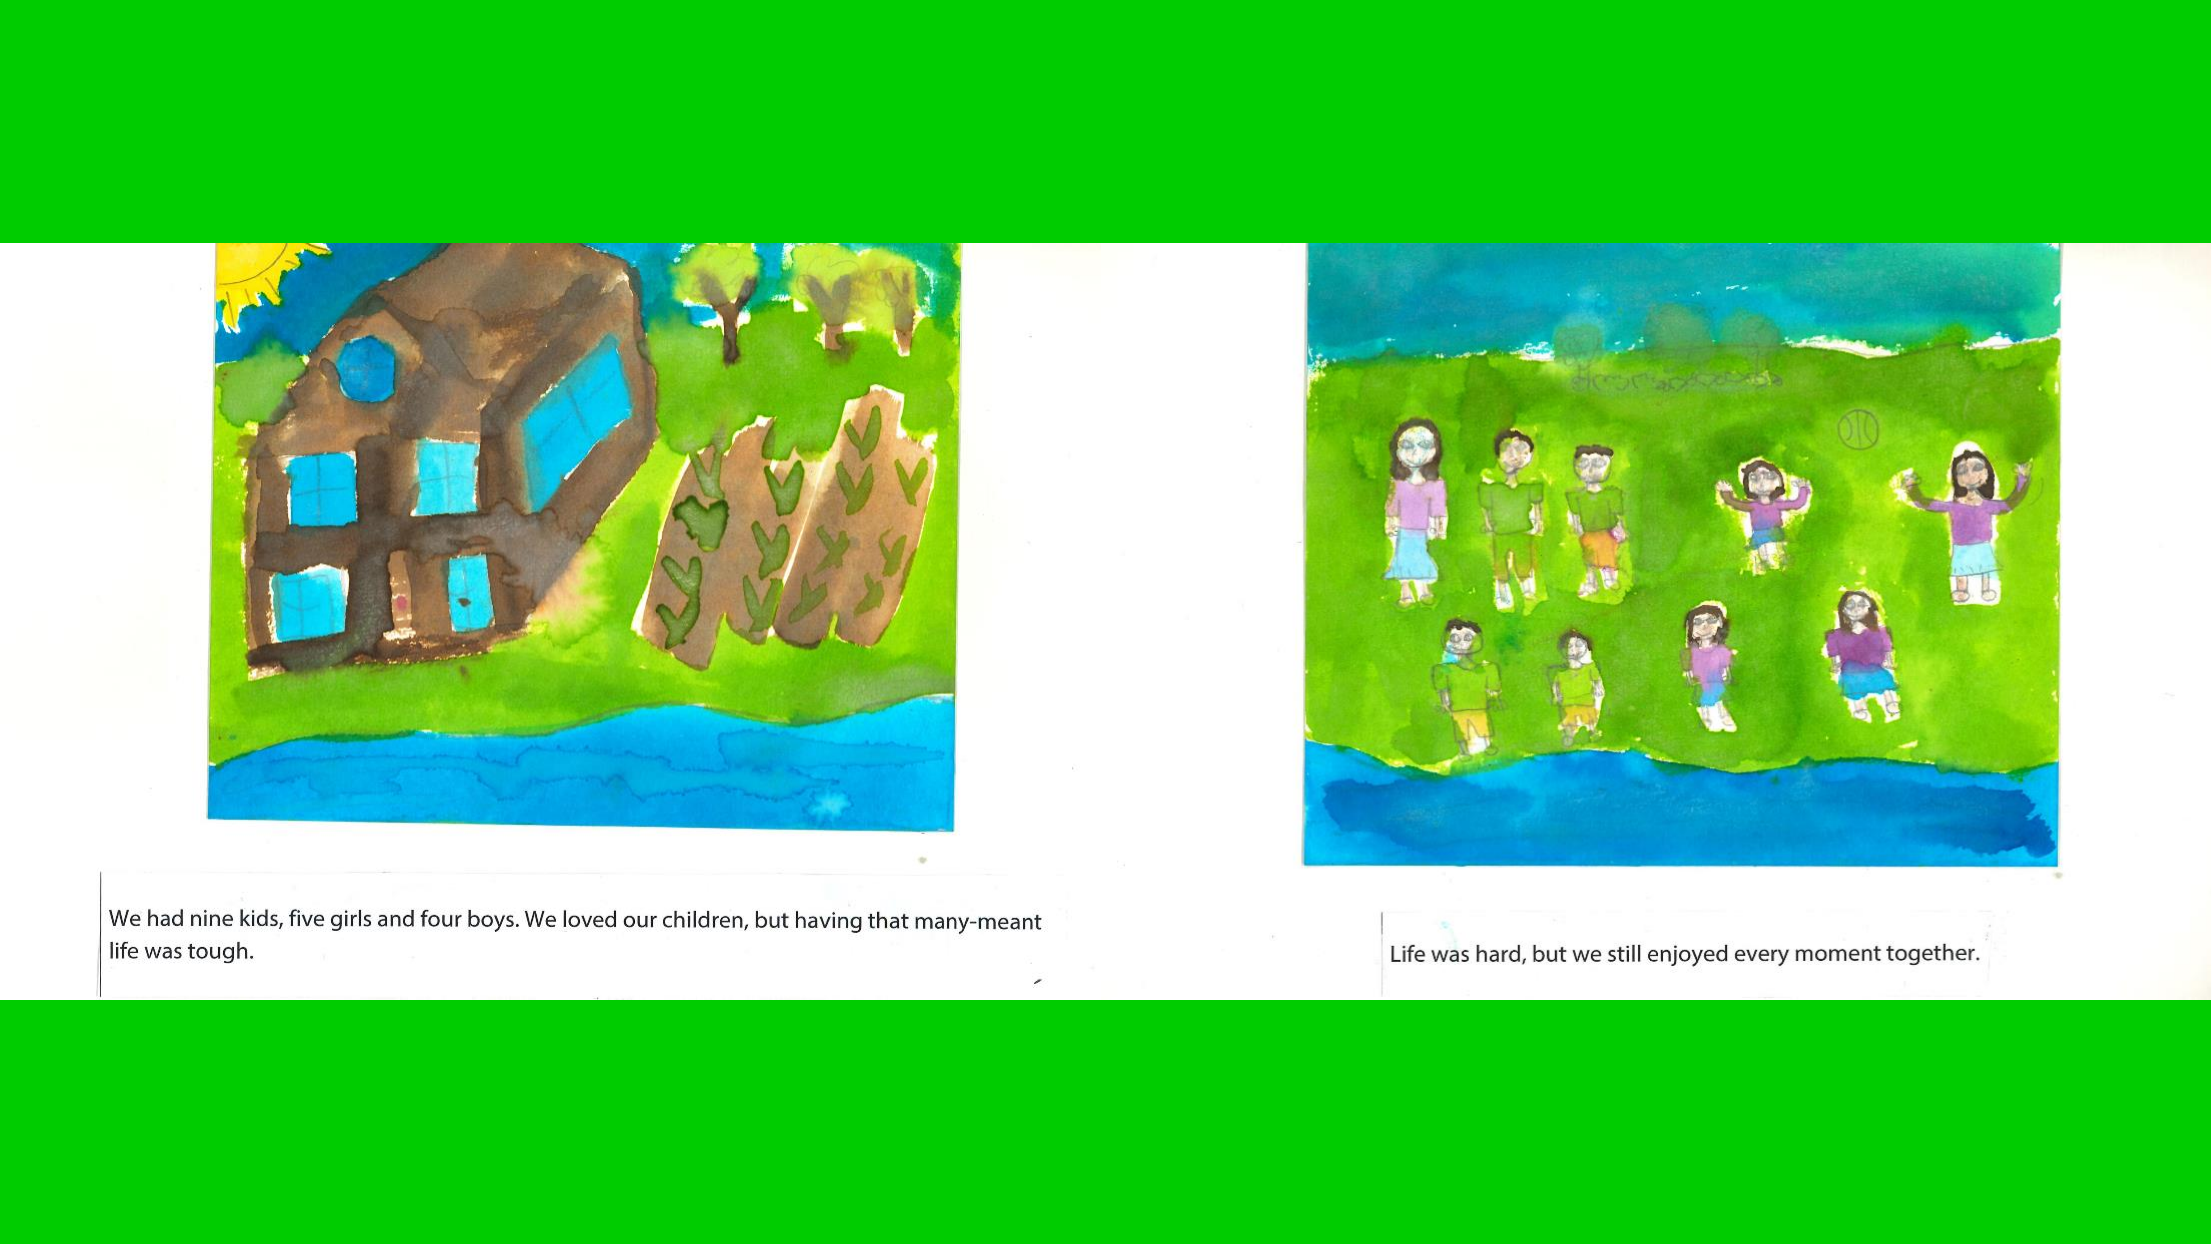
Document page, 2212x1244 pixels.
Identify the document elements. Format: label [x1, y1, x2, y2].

picture [0, 243, 2212, 1001]
